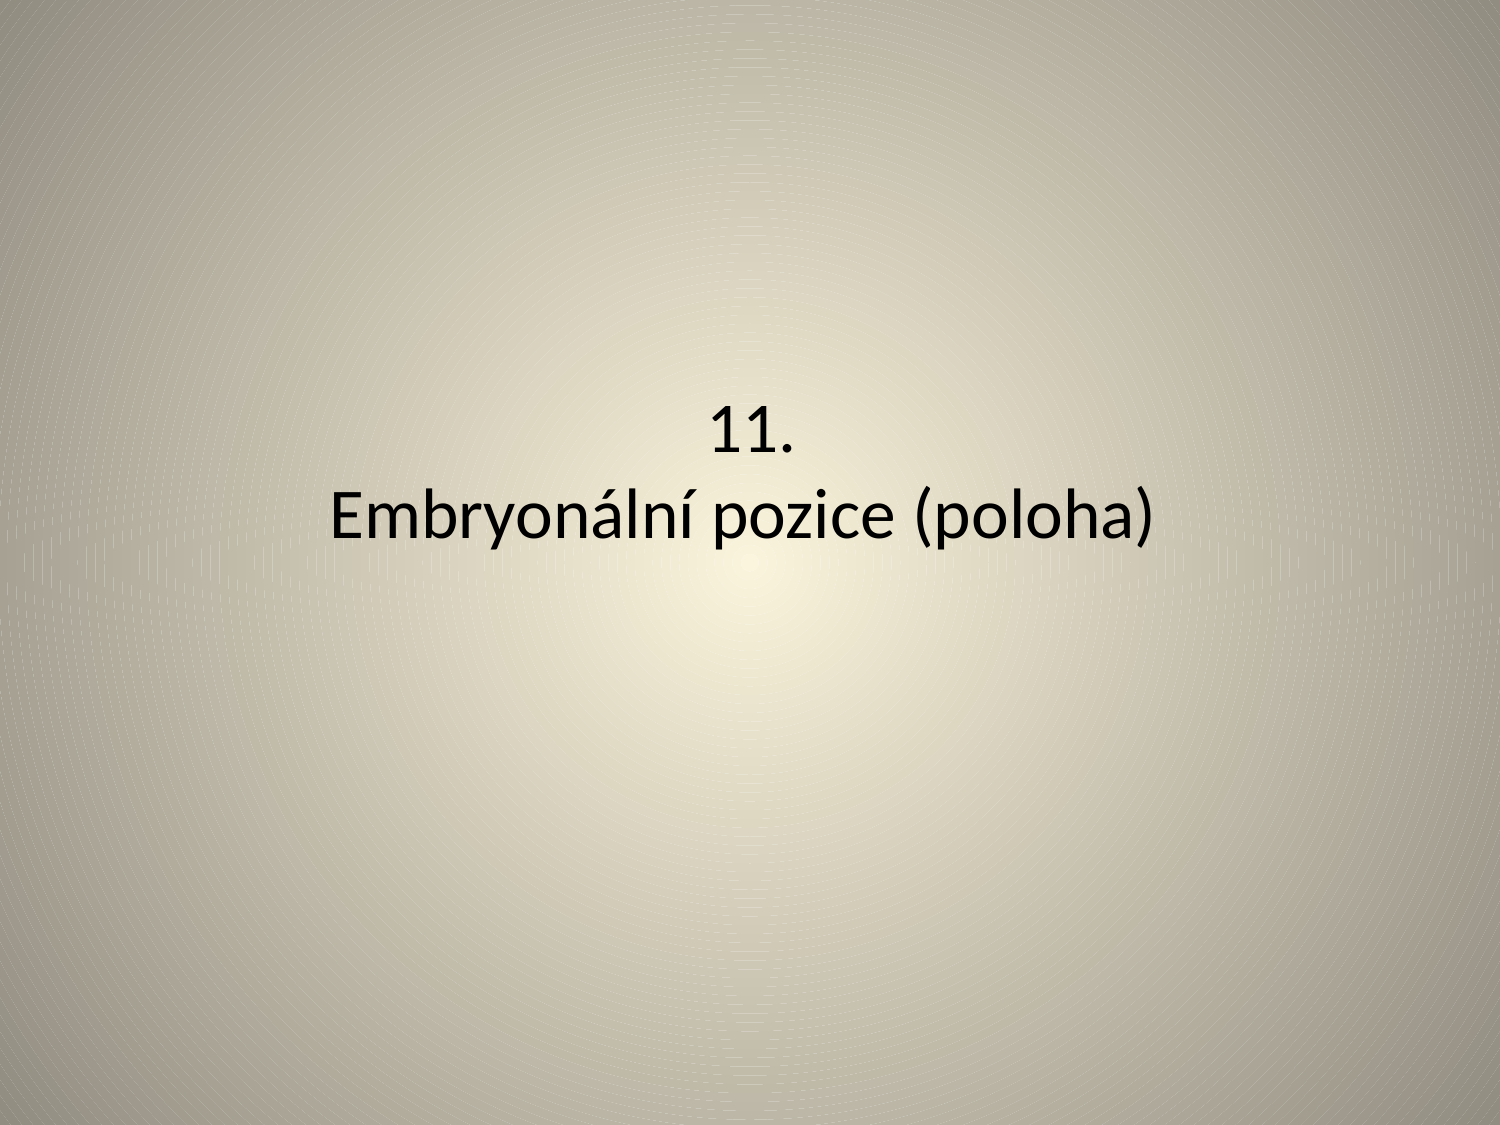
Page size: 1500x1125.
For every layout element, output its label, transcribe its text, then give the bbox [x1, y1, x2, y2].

title 11. Embryonální pozice (poloha) [76, 373, 1427, 561]
